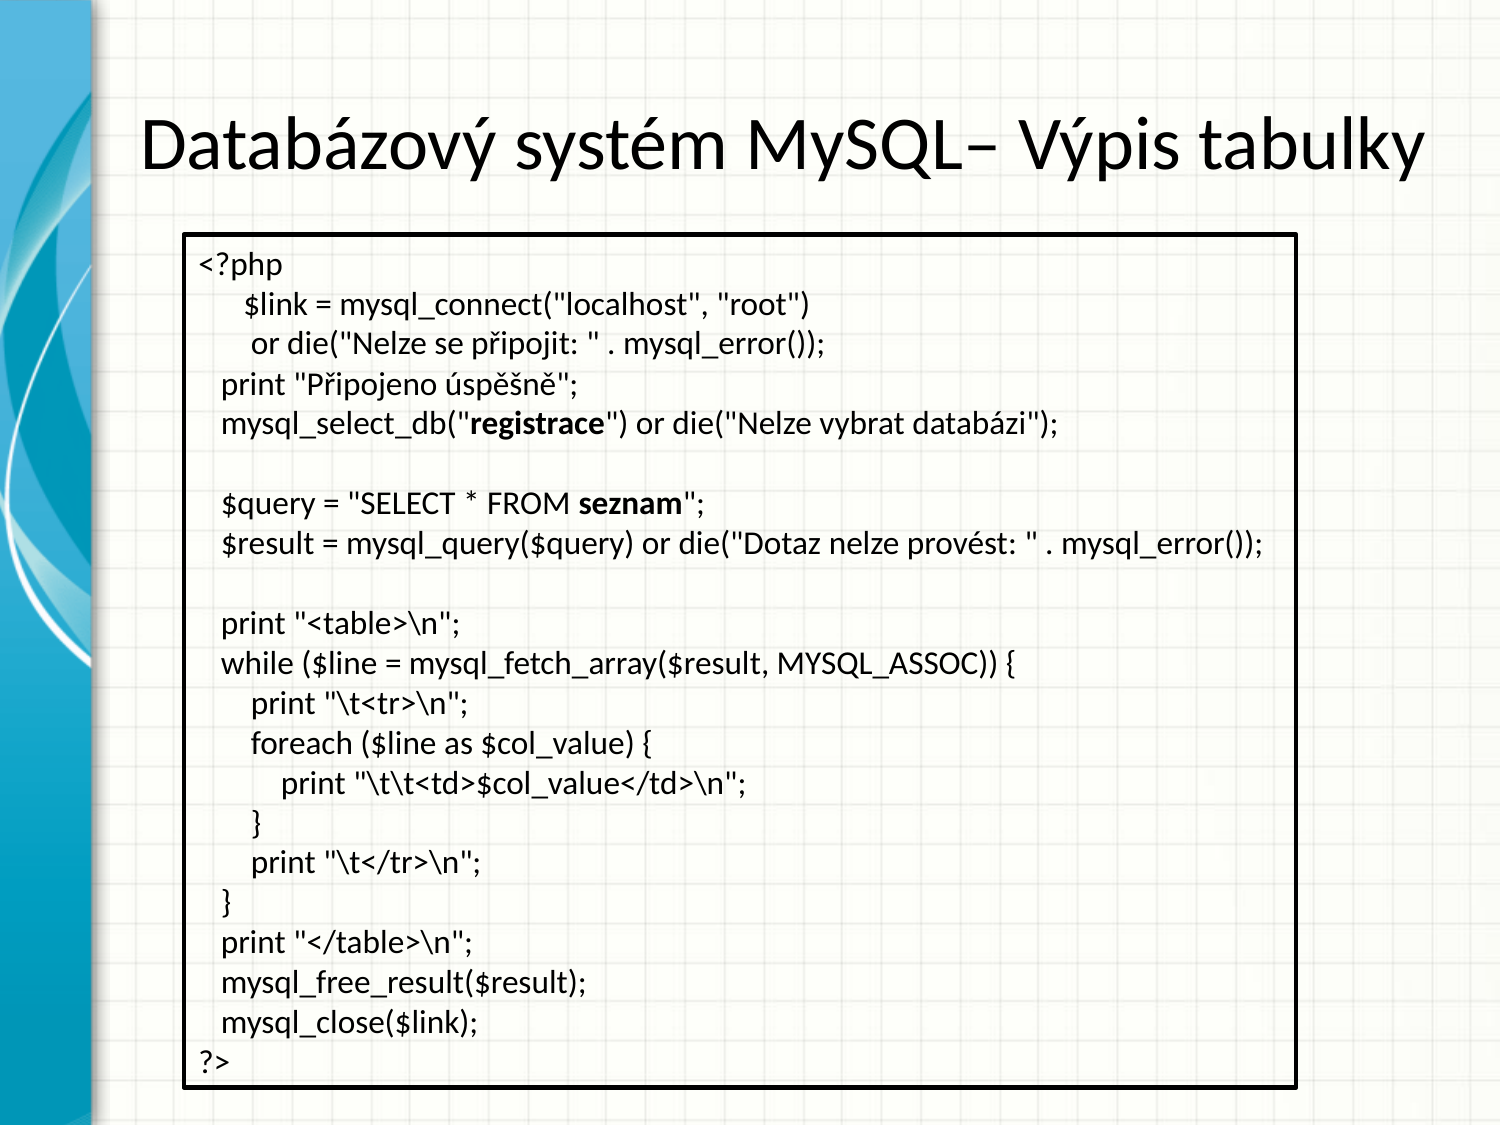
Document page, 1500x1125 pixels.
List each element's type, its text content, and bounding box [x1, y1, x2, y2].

text_box <?php $link = mysql_connect("localhost", "root") or die("Nelze se připojit: " . mysql_error()); print "Připojeno úspěšně"; mysql_select_db("registrace") or die("Nelze vybrat databázi"); $query = "SELECT * FROM seznam"; $result = mysql_query($query) or die("Dotaz nelze provést: " . mysql_error()); print "<table>\n"; while ($line = mysql_fetch_array($result, MYSQL_ASSOC)) { print "\t<tr>\n"; foreach ($line as $col_value) { print "\t\t<td>$col_value</td>\n"; } print "\t</tr>\n"; } print "</table>\n"; mysql_free_result($result); mysql_close($link); ?> [183, 234, 1297, 1088]
title Databázový systém MySQL– Výpis tabulky [125, 45, 1450, 233]
picture [0, 0, 1500, 1125]
